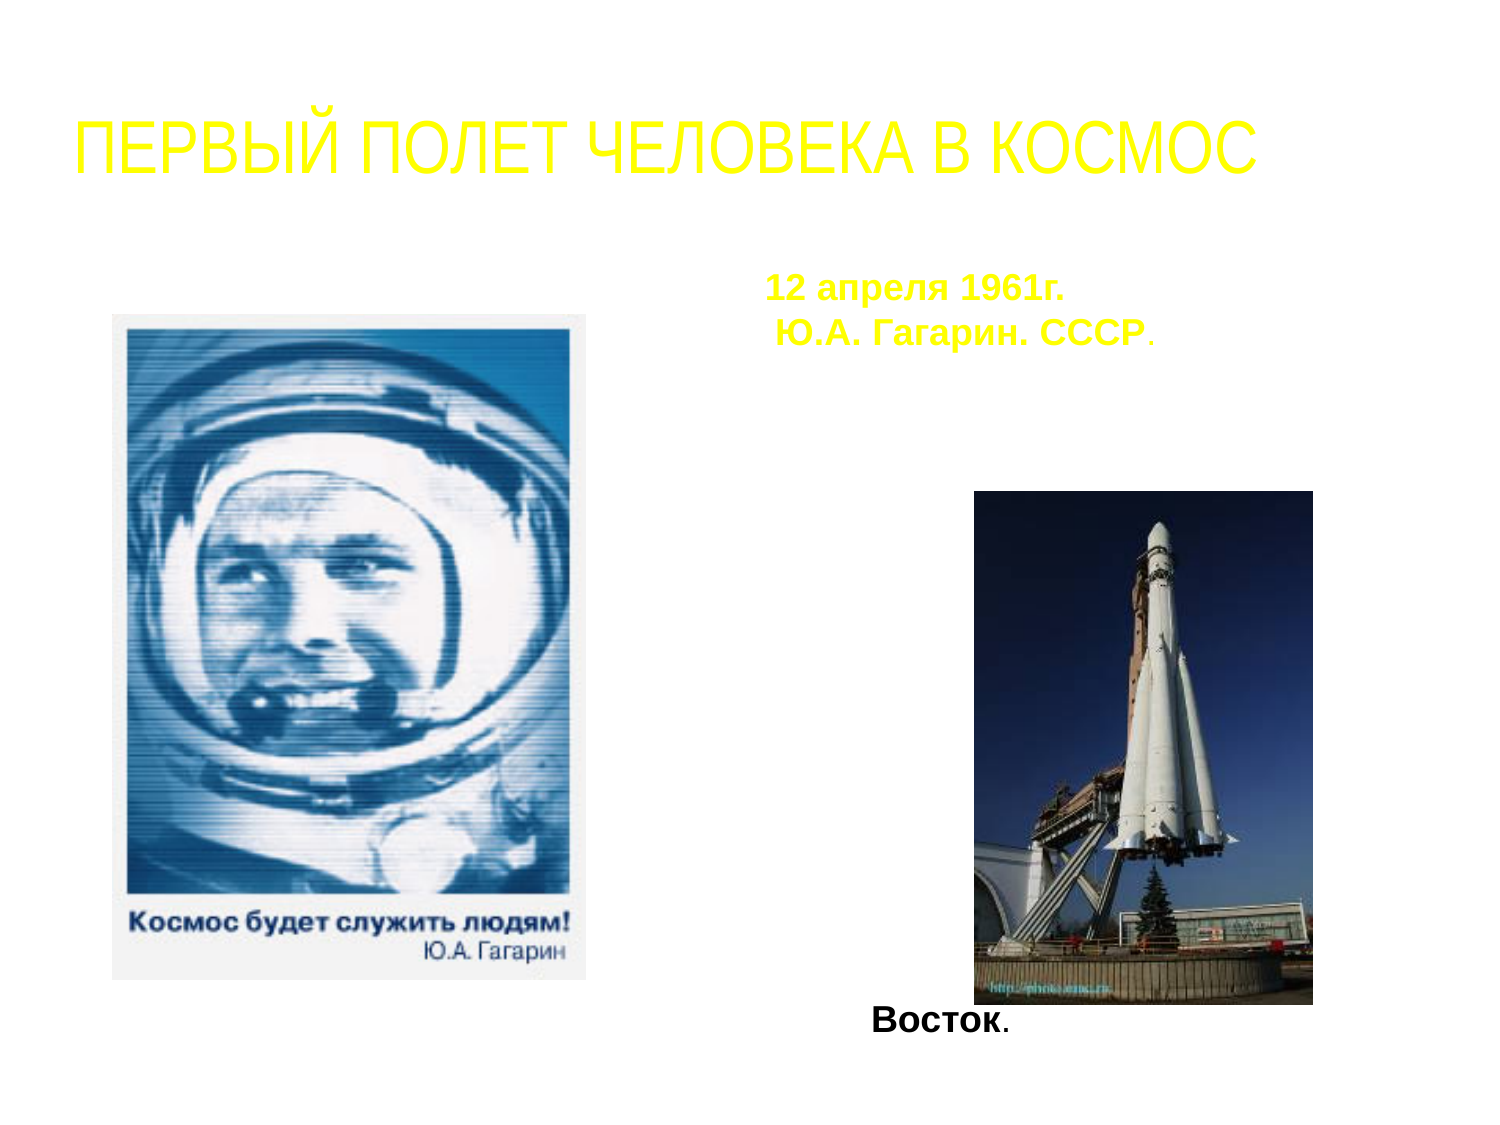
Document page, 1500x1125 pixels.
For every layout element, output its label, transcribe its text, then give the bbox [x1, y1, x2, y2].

picture [974, 491, 1314, 1005]
text_box Восток. [856, 987, 1132, 1048]
text_box 12 апреля 1961г. Ю.А. Гагарин. СССР. [749, 255, 1388, 361]
title Первый полет человека в космос [49, 75, 1475, 213]
picture [111, 314, 586, 981]
